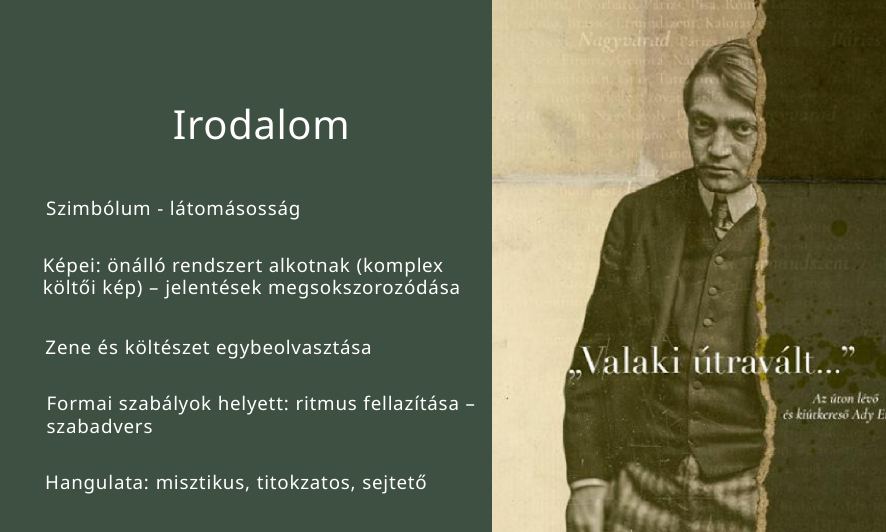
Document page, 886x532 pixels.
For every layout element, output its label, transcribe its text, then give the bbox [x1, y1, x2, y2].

text_box [0, 0, 490, 532]
text_box Hangulata: misztikus, titokzatos, sejtető [45, 471, 485, 494]
text_box Zene és költészet egybeolvasztása [45, 335, 471, 358]
text_box Irodalom [30, 101, 487, 148]
picture [492, 0, 886, 532]
text_box Formai szabályok helyett: ritmus fellazítása – szabadvers [46, 391, 486, 437]
text_box Képei: önálló rendszert alkotnak (komplex költői kép) – jelentések megsokszorozódása [42, 253, 478, 299]
text_box Szimbólum - látomásosság [46, 196, 472, 219]
